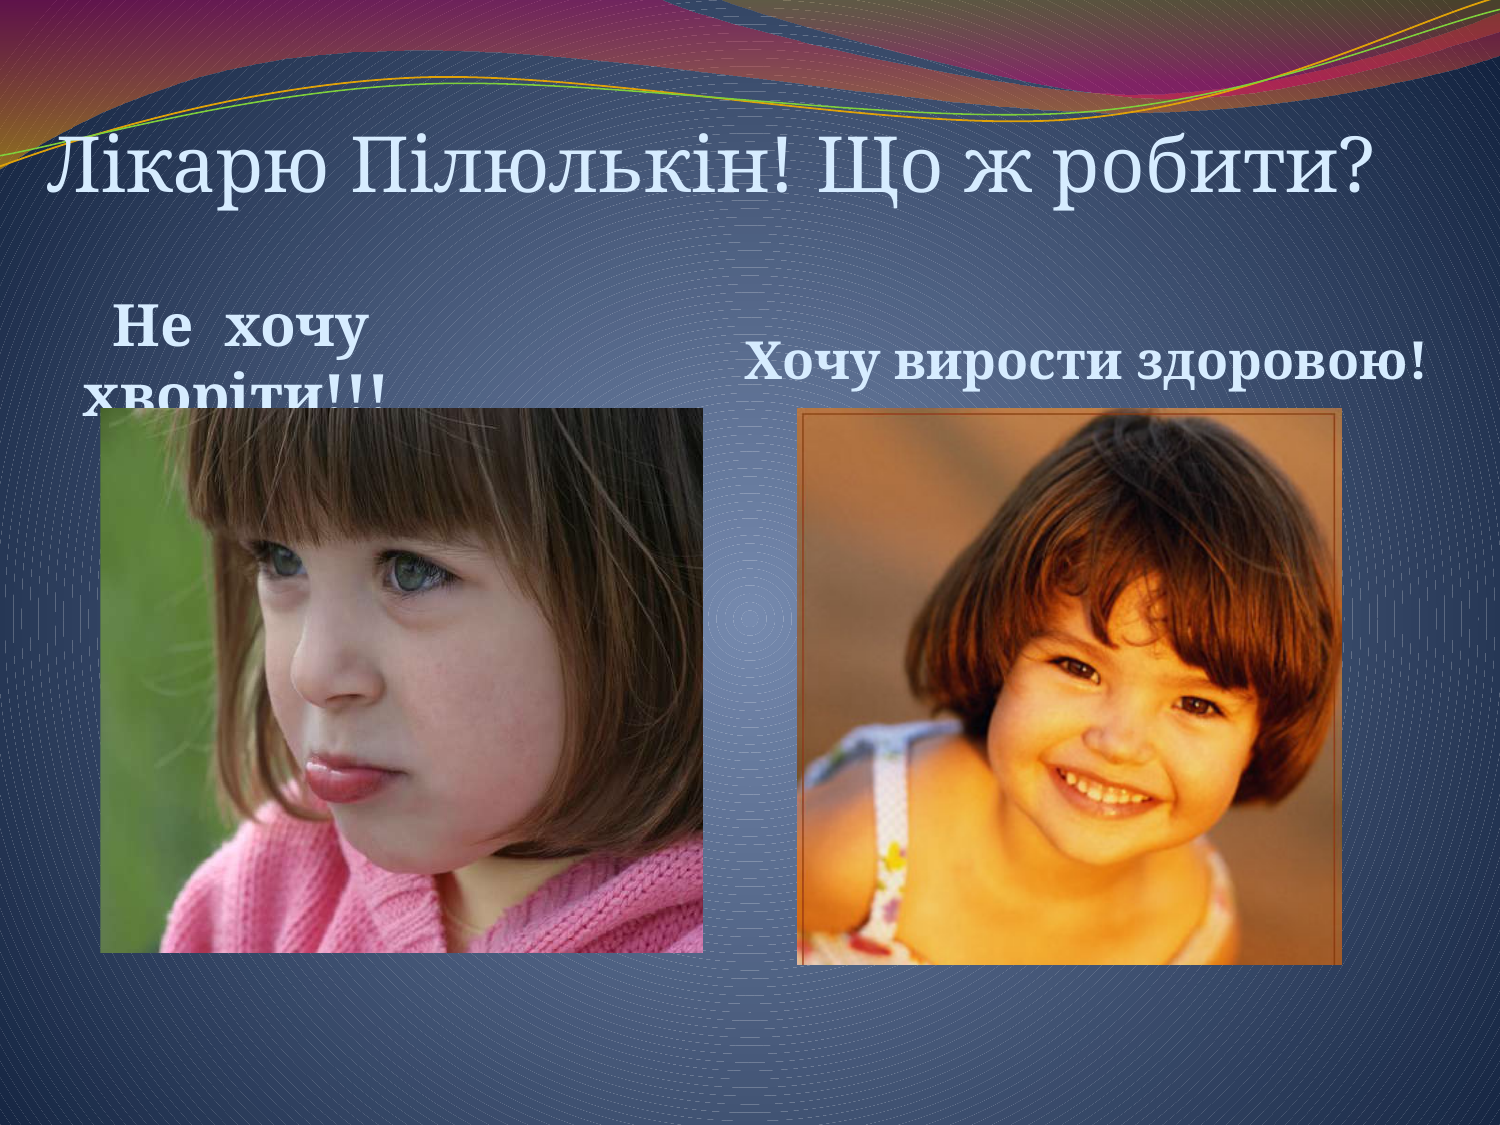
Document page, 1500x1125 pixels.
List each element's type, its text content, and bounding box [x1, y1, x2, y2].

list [99, 408, 704, 953]
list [796, 408, 1353, 965]
title Лікарю Пілюлькін! Що ж робити? [29, 54, 1471, 209]
list Хочу вирости здоровою! [714, 304, 1460, 413]
list Не хочу хворіти!!! [74, 304, 692, 413]
